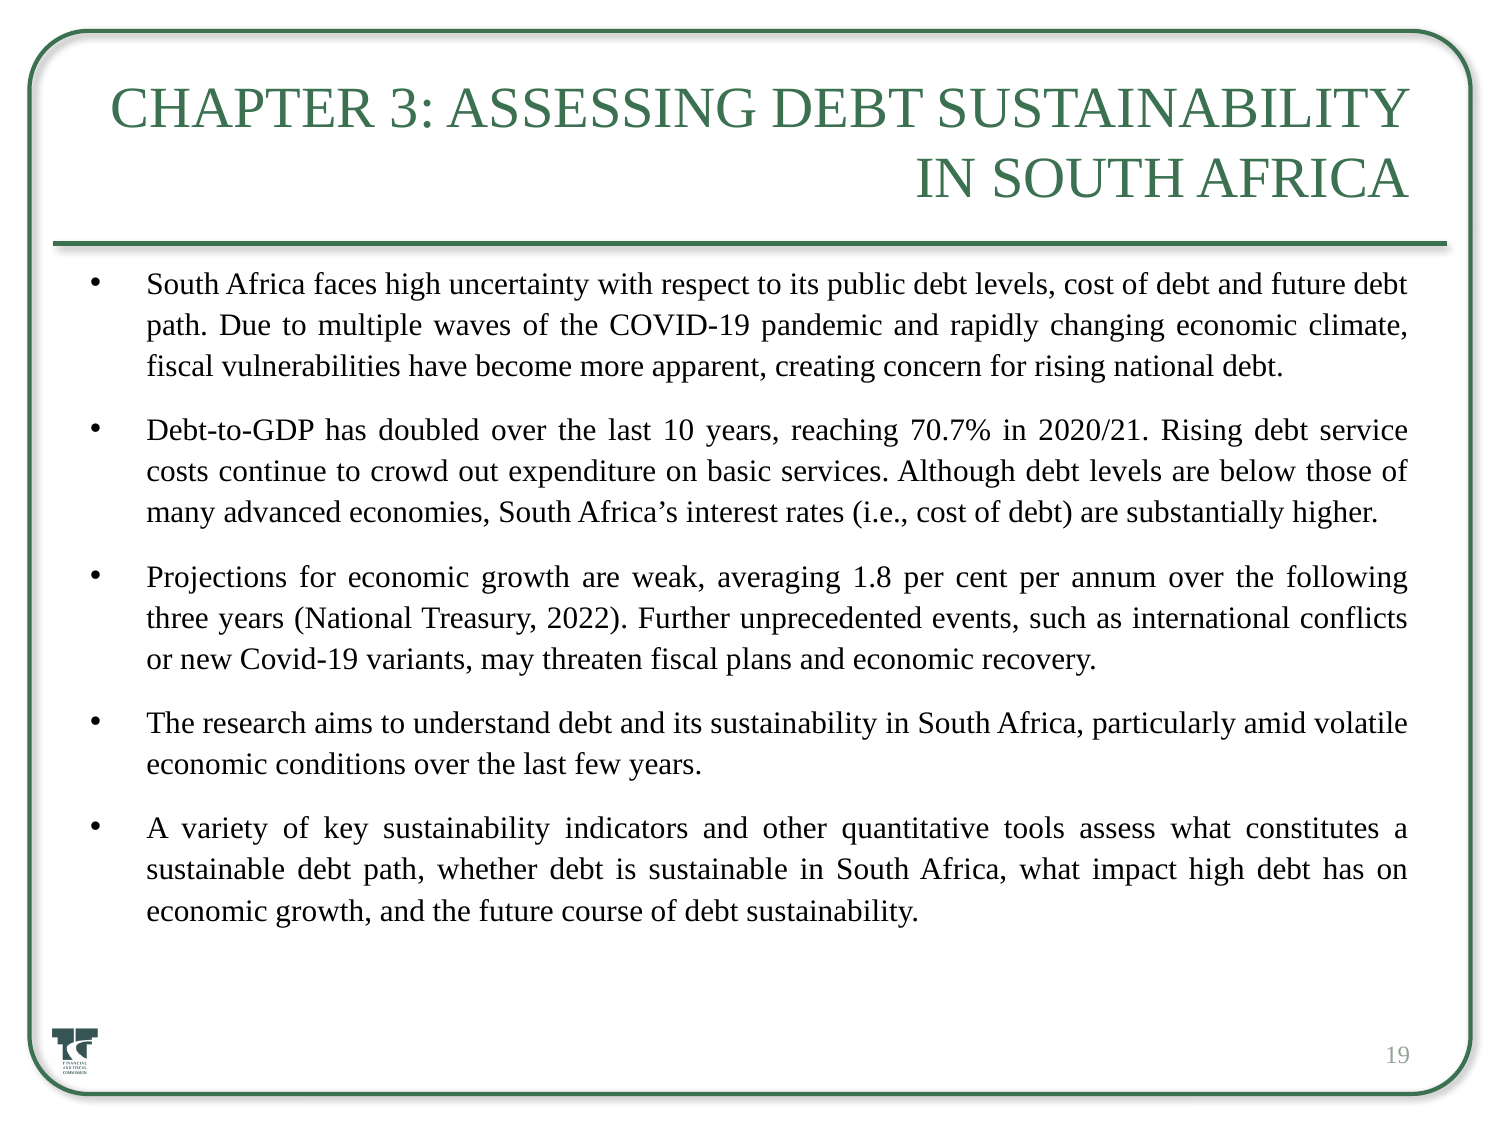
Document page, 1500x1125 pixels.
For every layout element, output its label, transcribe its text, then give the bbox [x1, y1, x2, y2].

title Chapter 3: Assessing Debt Sustainability in South Africa [75, 45, 1425, 233]
slide_number 19 [1074, 1023, 1425, 1084]
picture [45, 1026, 103, 1080]
list South Africa faces high uncertainty with respect to its public debt levels, cost of debt and future debt path. Due to multiple waves of the COVID-19 pandemic and rapidly changing economic climate, fiscal vulnerabilities have become more apparent, creating concern for rising national debt. Debt-to-GDP has doubled over the last 10 years, reaching 70.7% in 2020/21. Rising debt service costs continue to crowd out expenditure on basic services. Although debt levels are below those of many advanced economies, South Africa’s interest rates (i.e., cost of debt) are substantially higher. Projections for economic growth are weak, averaging 1.8 per cent per annum over the following three years (National Treasury, 2022). Further unprecedented events, such as international conflicts or new Covid-19 variants, may threaten fiscal plans and economic recovery. The research aims to understand debt and its sustainability in South Africa, particularly amid volatile economic conditions over the last few years. A variety of key sustainability indicators and other quantitative tools assess what constitutes a sustainable debt path, whether debt is sustainable in South Africa, what impact high debt has on economic growth, and the future course of debt sustainability. [75, 251, 1425, 1054]
